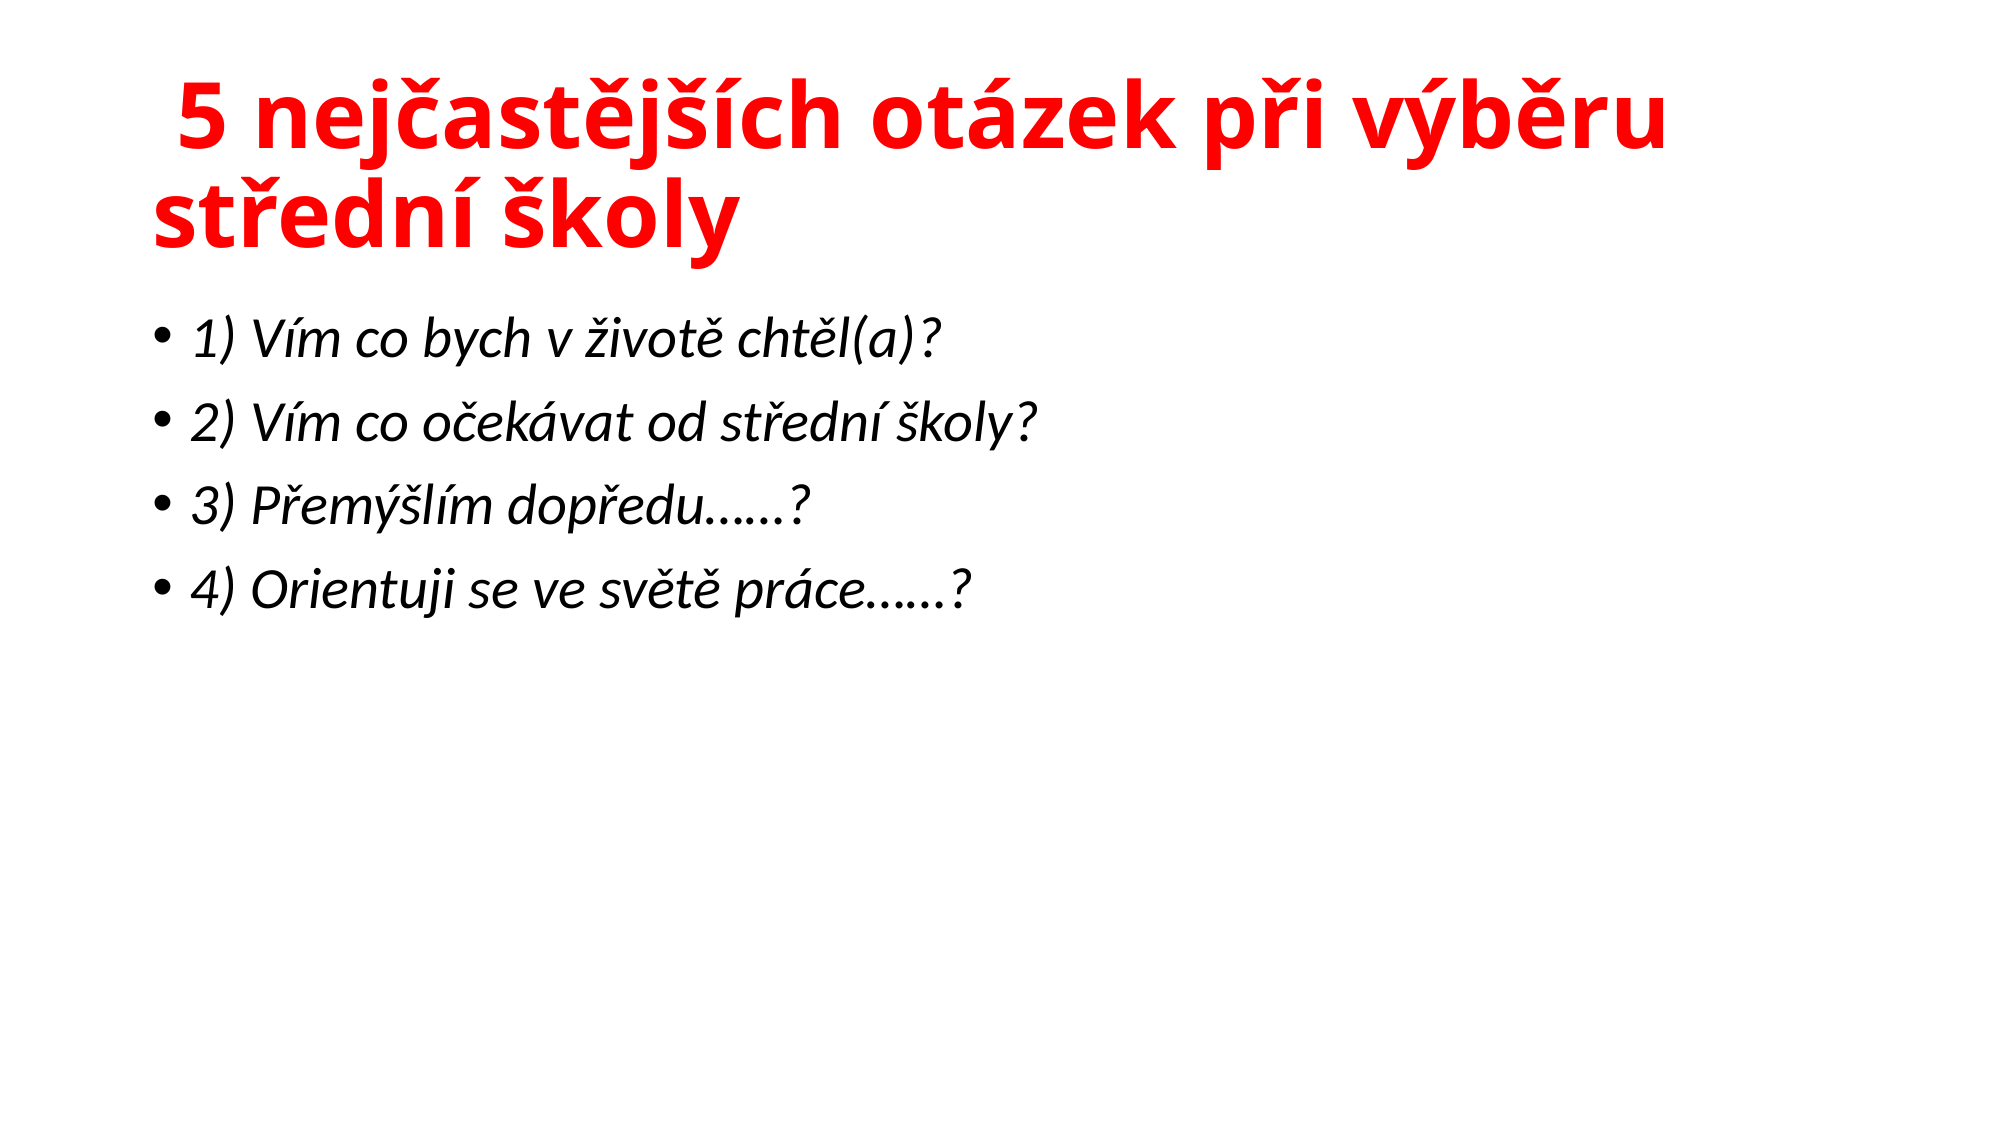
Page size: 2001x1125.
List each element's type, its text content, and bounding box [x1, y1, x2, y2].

list 1) Vím co bych v životě chtěl(a)? 2) Vím co očekávat od střední školy? 3) Přemýšlím dopředu……? 4) Orientuji se ve světě práce……? [137, 299, 1863, 1014]
title 5 nejčastějších otázek při výběru střední školy [137, 59, 1933, 278]
